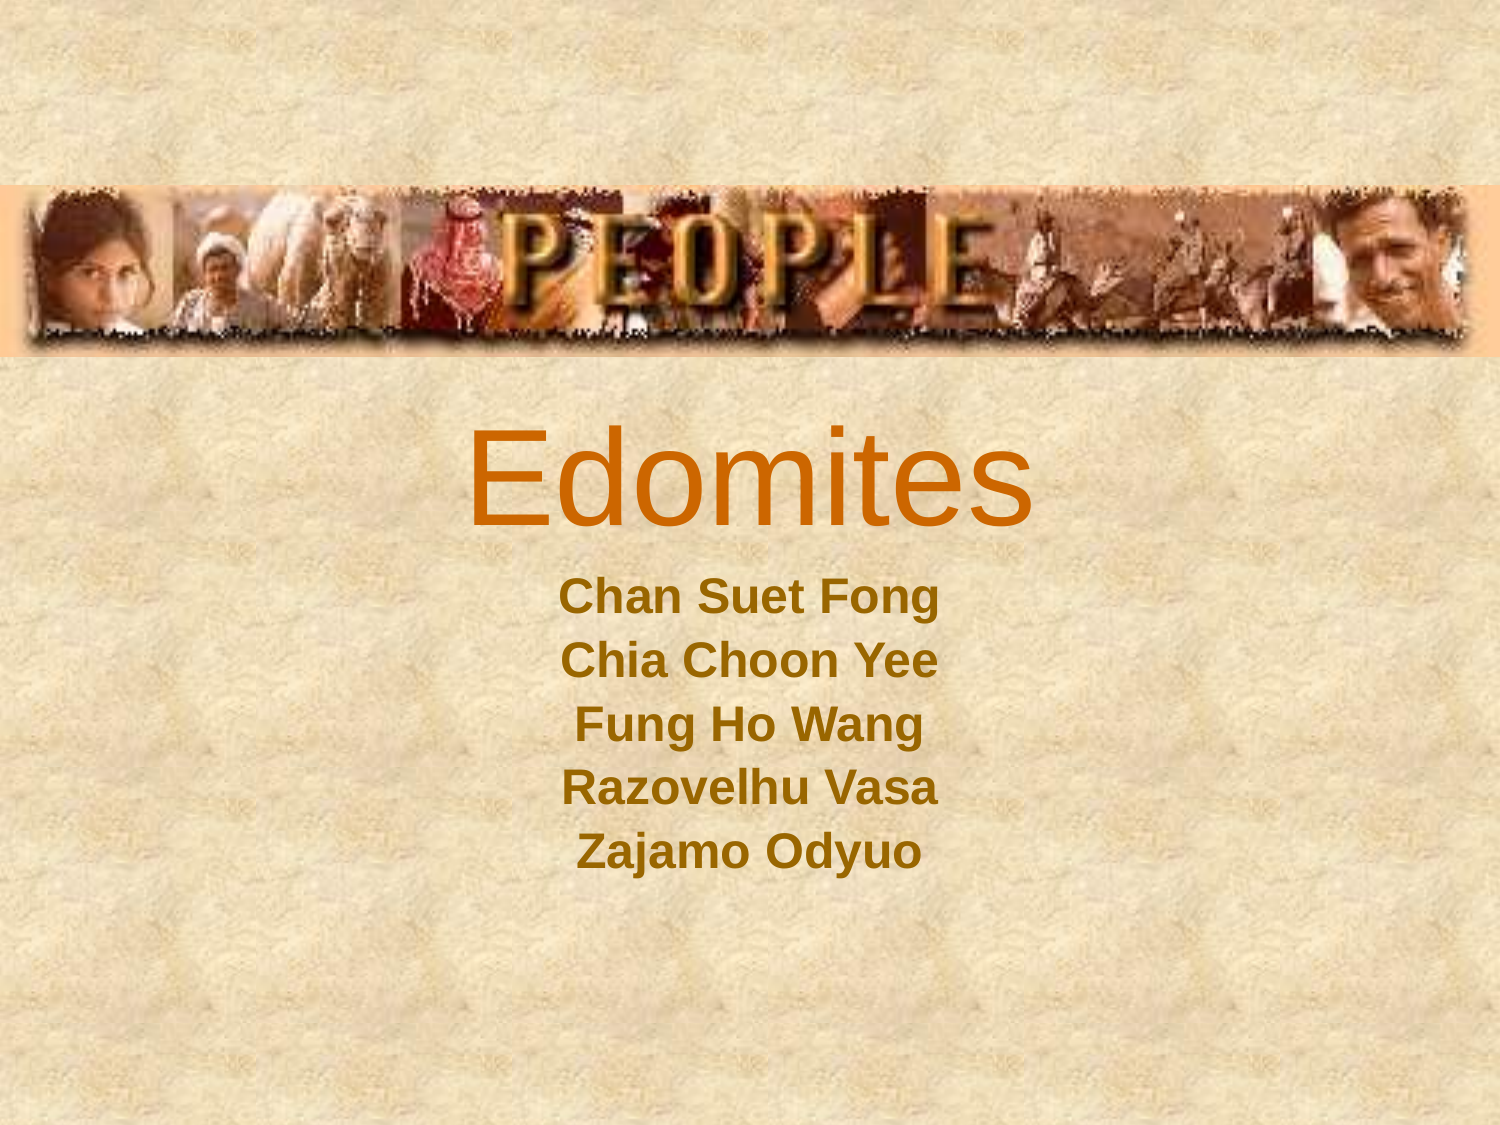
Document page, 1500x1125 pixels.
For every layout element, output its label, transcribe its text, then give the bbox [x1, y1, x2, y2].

picture [0, 0, 1500, 1125]
subtitle Chan Suet Fong Chia Choon Yee Fung Ho Wang Razovelhu Vasa Zajamo Odyuo [225, 562, 1275, 975]
title Edomites [112, 365, 1388, 592]
